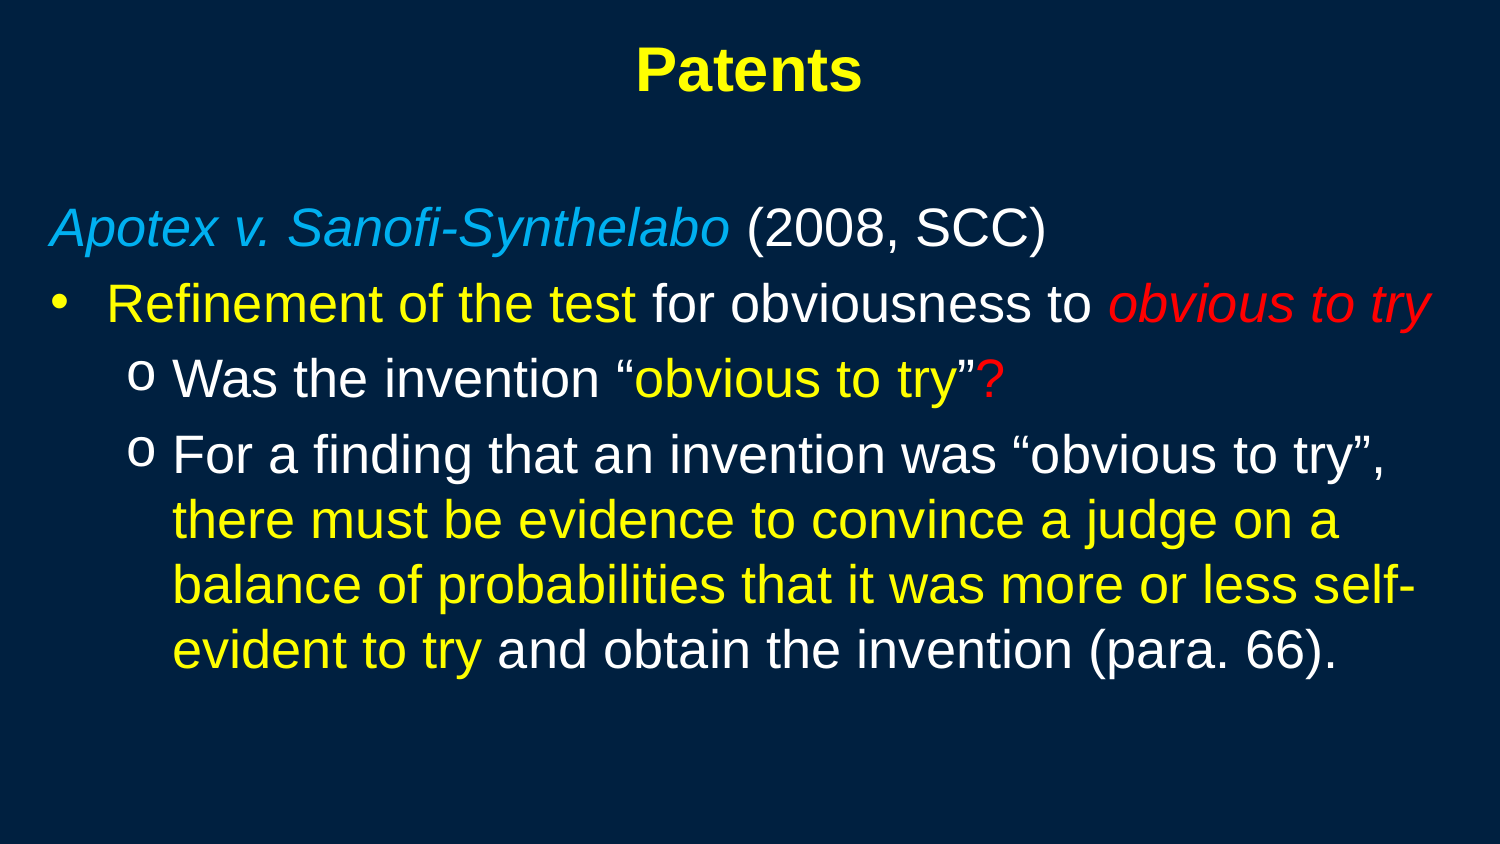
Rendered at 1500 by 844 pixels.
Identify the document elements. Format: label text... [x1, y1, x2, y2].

list Apotex v. Sanofi-Synthelabo (2008, SCC) Refinement of the test for obviousness to obvious to try Was the invention “obvious to try”? For a finding that an invention was “obvious to try”, there must be evidence to convince a judge on a balance of probabilities that it was more or less self-evident to try and obtain the invention (para. 66). [35, 184, 1465, 823]
title Patents [243, 21, 1257, 113]
